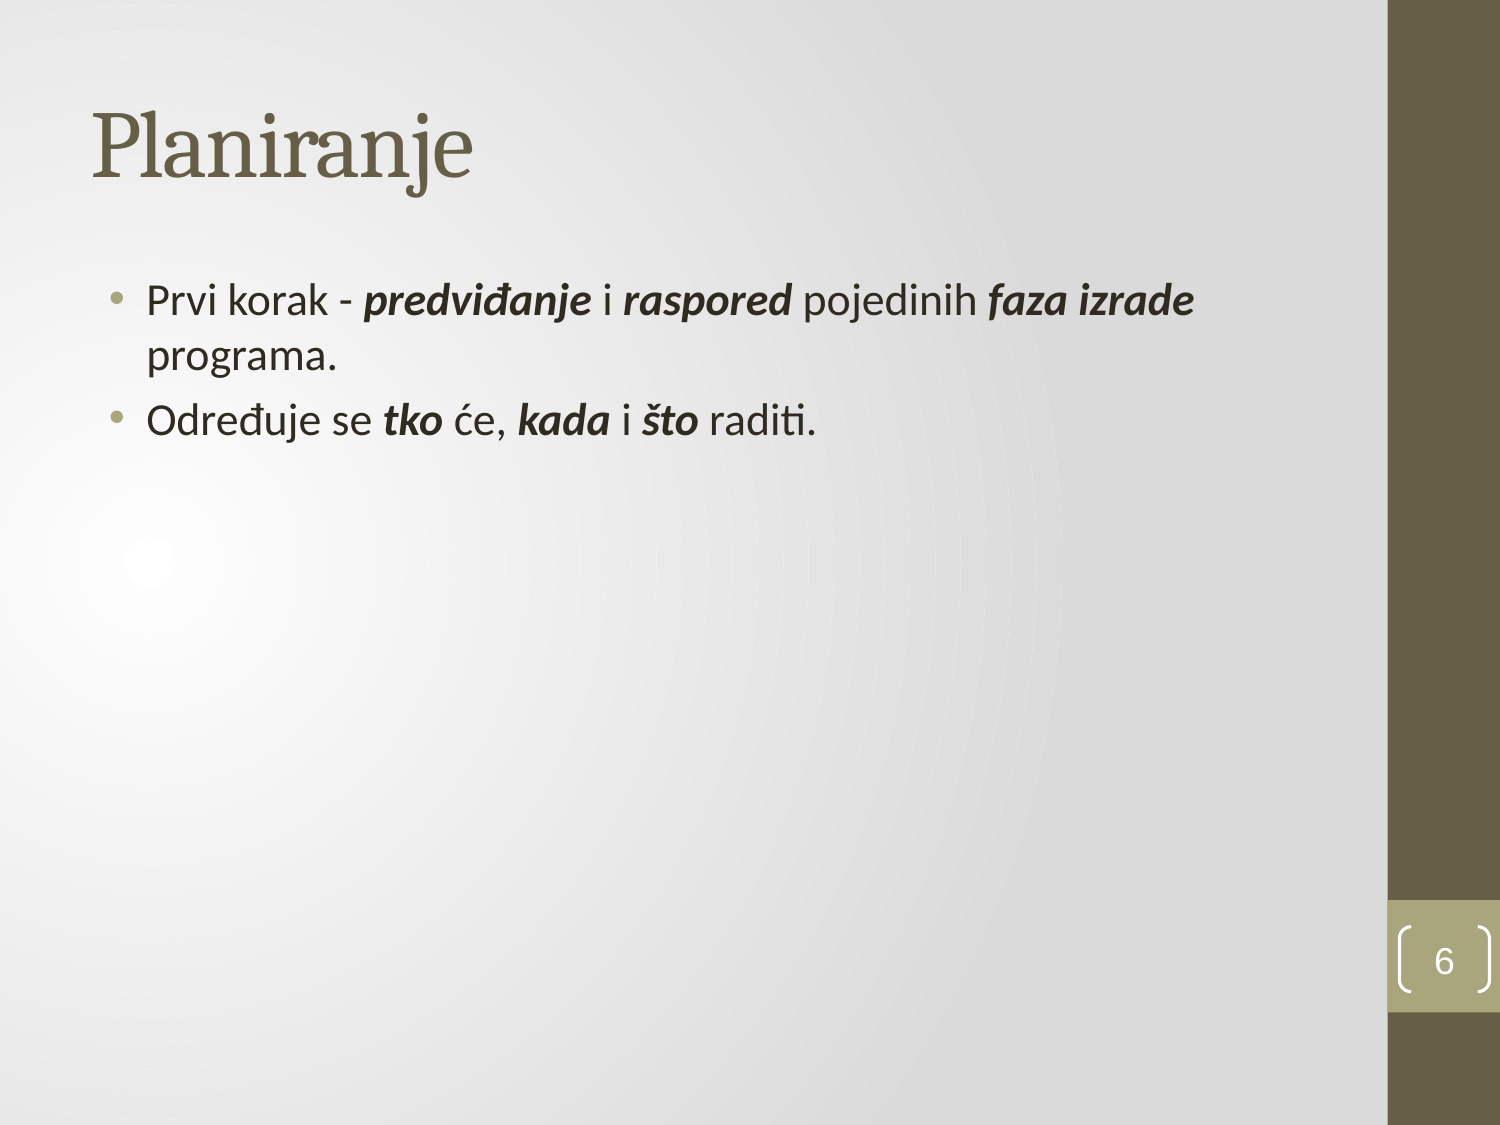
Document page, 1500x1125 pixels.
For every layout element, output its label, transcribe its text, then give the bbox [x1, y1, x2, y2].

title Planiranje [75, 45, 1325, 233]
list Prvi korak - predviđanje i raspored pojedinih faza izrade programa. Određuje se tko će, kada i što raditi. [75, 262, 1325, 1050]
slide_number 6 [1397, 925, 1492, 994]
